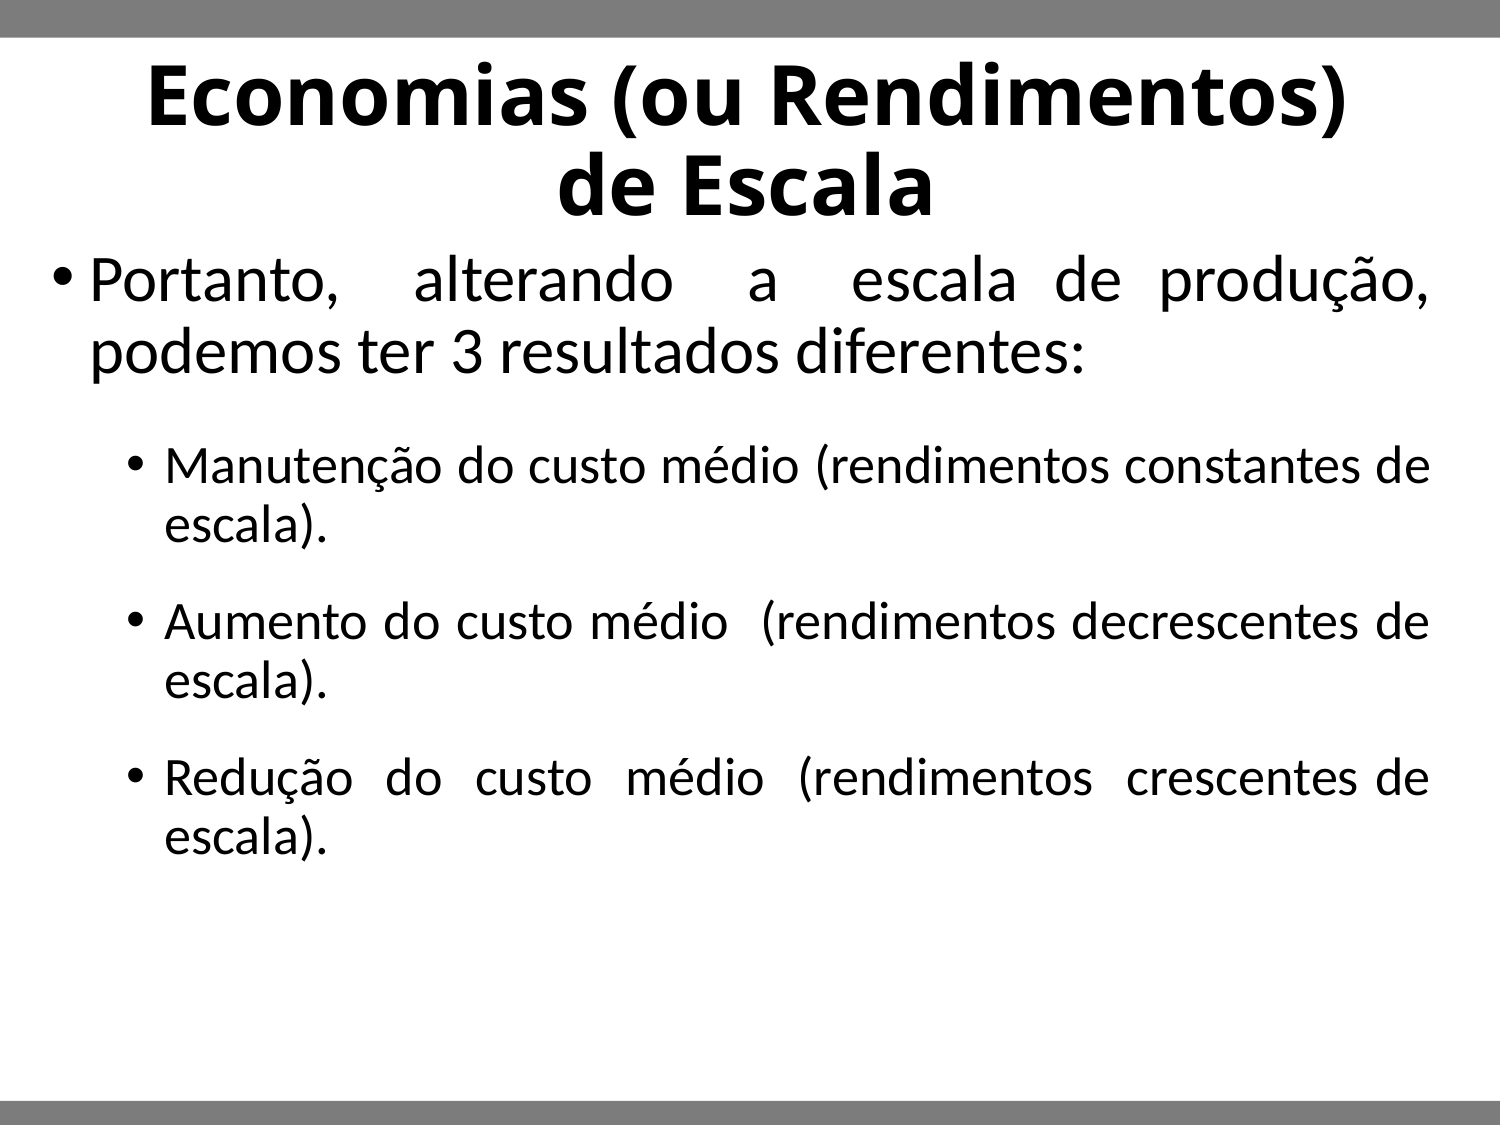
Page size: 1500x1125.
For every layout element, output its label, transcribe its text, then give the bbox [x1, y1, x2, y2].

text_box Portanto, alterando a escala de produção, podemos ter 3 resultados diferentes: Manutenção do custo médio (rendimentos constantes de escala). Aumento do custo médio (rendimentos decrescentes de escala). Redução do custo médio (rendimentos crescentes de escala). [36, 236, 1448, 1038]
title Economias (ou Rendimentos) de Escala [68, 46, 1425, 197]
